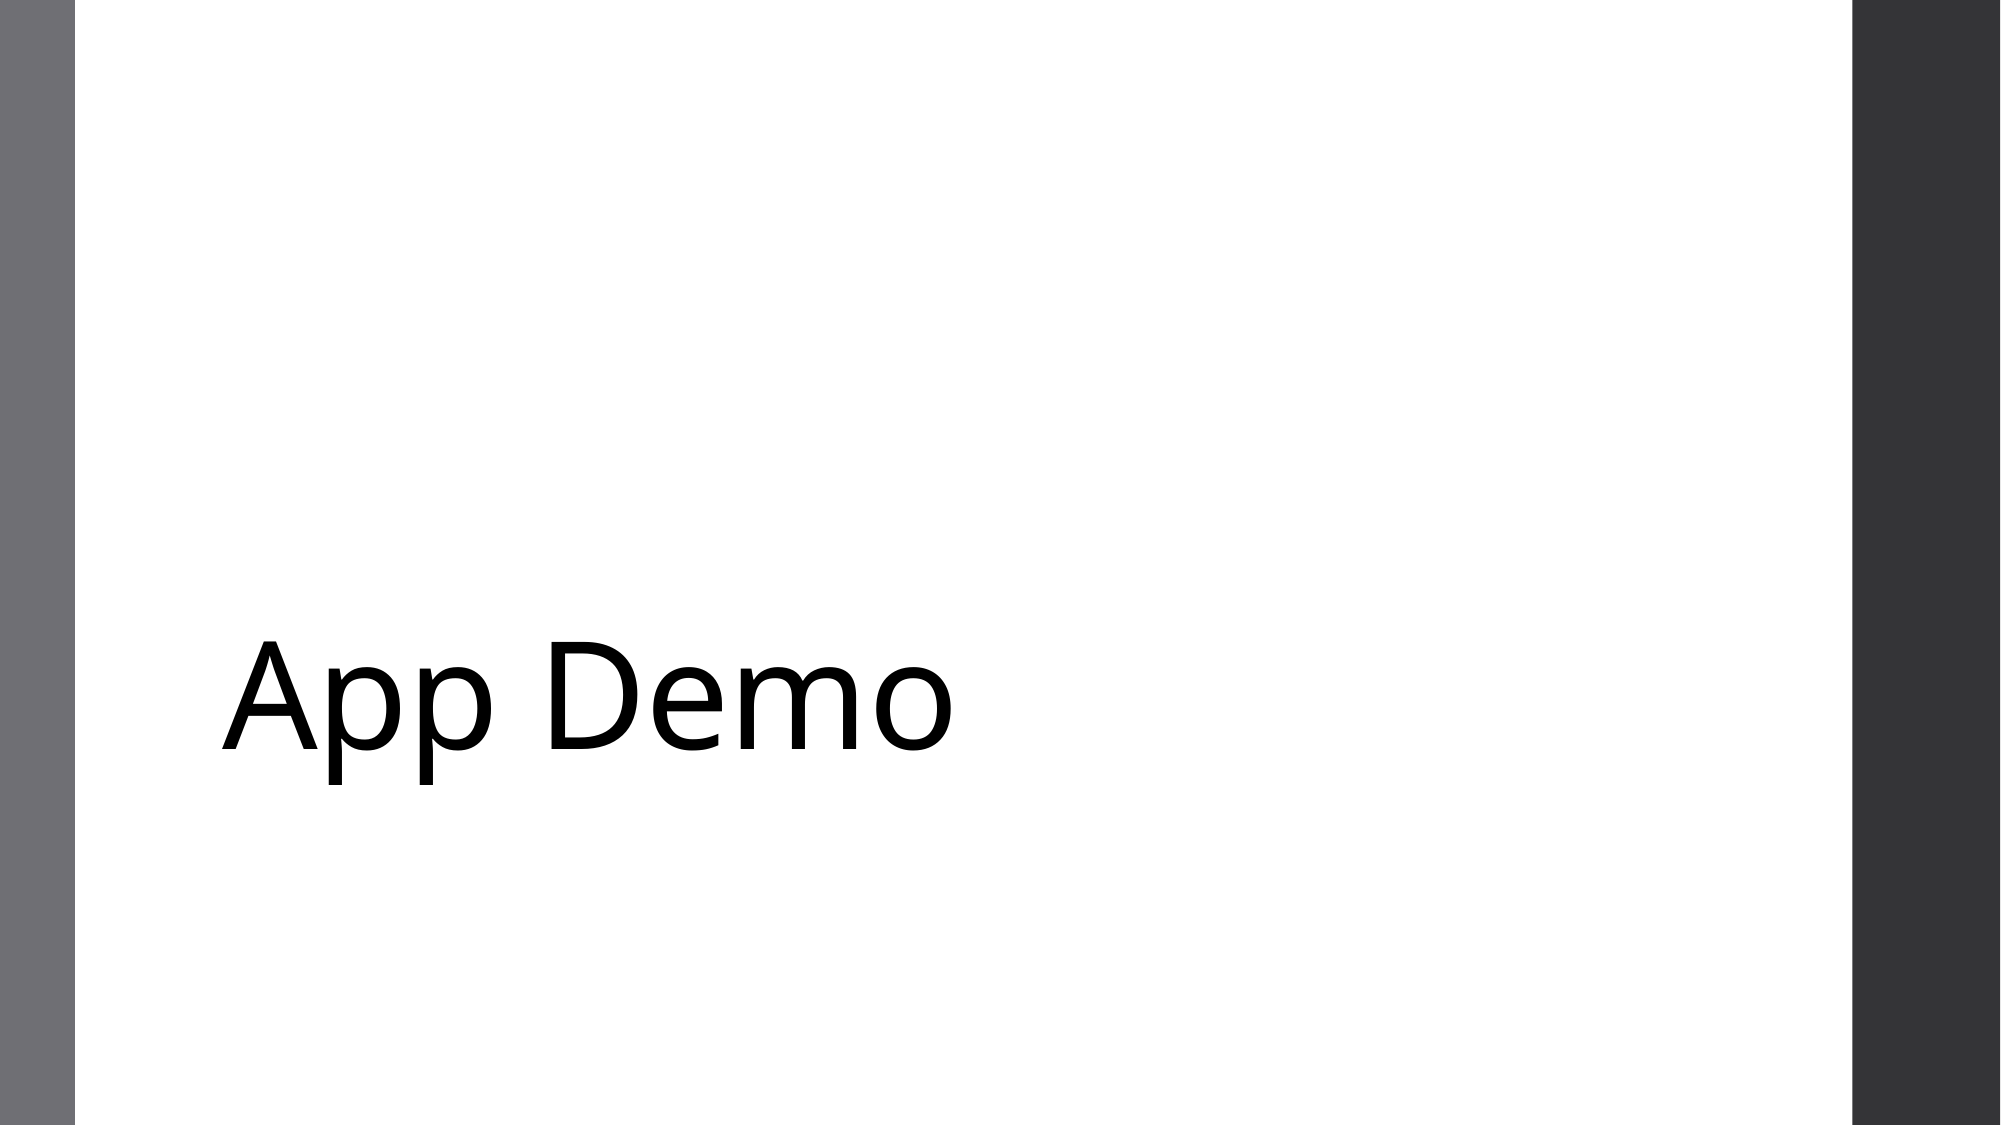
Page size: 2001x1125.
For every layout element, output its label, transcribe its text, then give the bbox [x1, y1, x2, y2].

title App Demo [206, 124, 1752, 788]
